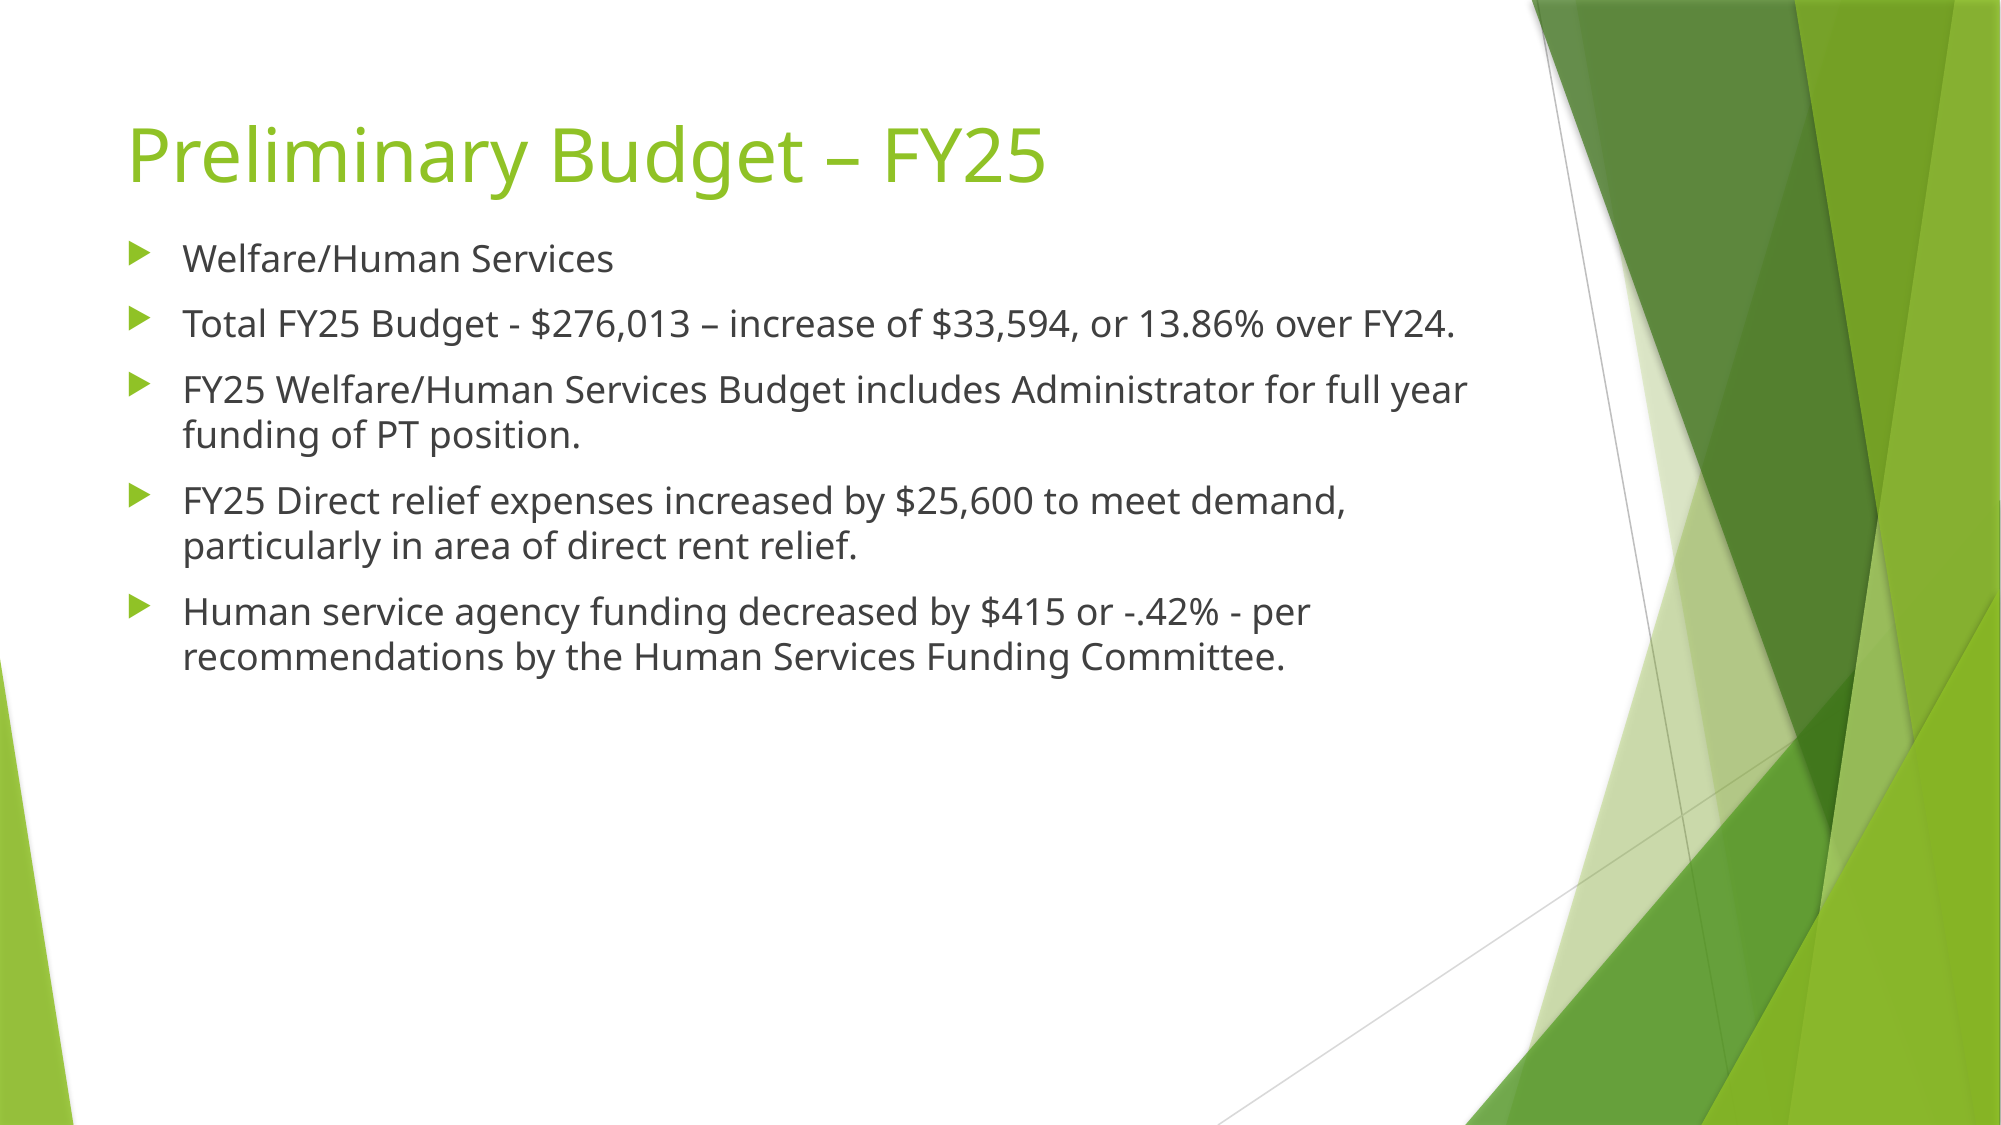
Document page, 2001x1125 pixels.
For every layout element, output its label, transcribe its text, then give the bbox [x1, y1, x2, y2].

list Welfare/Human Services Total FY25 Budget - $276,013 – increase of $33,594, or 13.86% over FY24. FY25 Welfare/Human Services Budget includes Administrator for full year funding of PT position. FY25 Direct relief expenses increased by $25,600 to meet demand, particularly in area of direct rent relief. Human service agency funding decreased by $415 or -.42% - per recommendations by the Human Services Funding Committee. [111, 227, 1522, 992]
title Preliminary Budget – FY25 [111, 99, 1522, 227]
